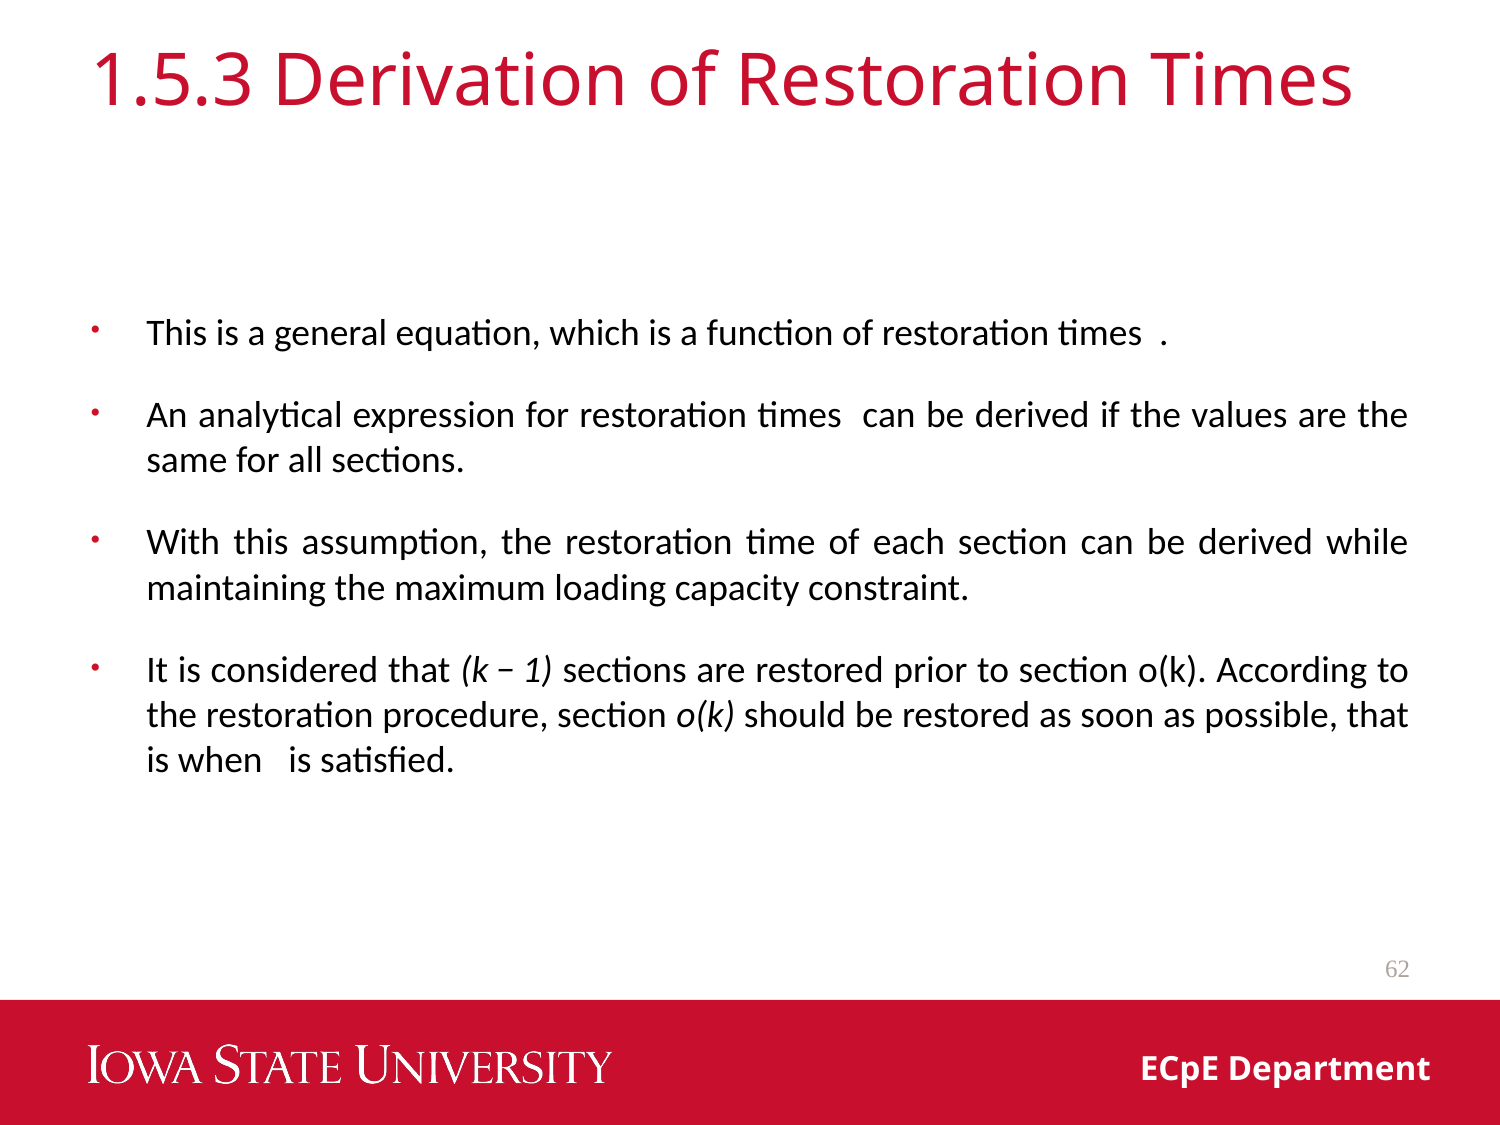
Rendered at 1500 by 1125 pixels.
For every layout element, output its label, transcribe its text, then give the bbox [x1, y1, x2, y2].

picture [87, 1044, 613, 1088]
slide_number 62 [1074, 937, 1425, 998]
title 1.5.3 Derivation of Restoration Times [74, 24, 1492, 128]
